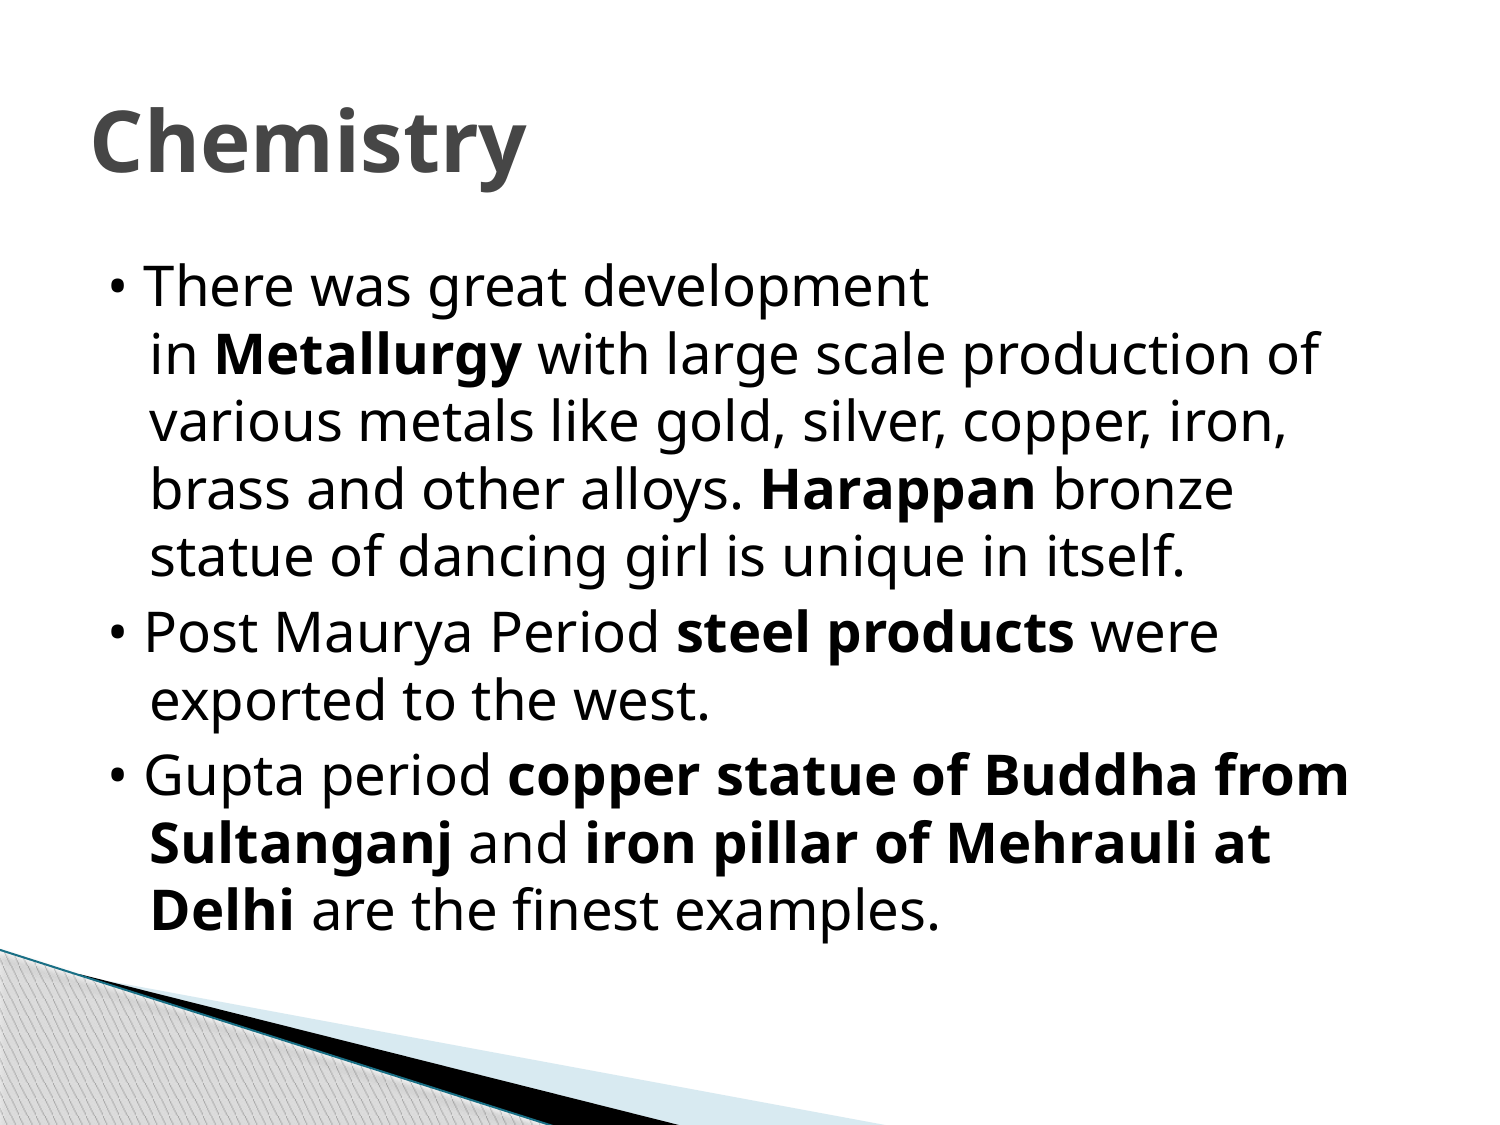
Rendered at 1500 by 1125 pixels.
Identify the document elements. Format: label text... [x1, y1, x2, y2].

list • There was great development in Metallurgy with large scale production of various metals like gold, silver, copper, iron, brass and other alloys. Harappan bronze statue of dancing girl is unique in itself. • Post Maurya Period steel products were exported to the west. • Gupta period copper statue of Buddha from Sultanganj and iron pillar of Mehrauli at Delhi are the finest examples. [75, 243, 1425, 986]
title Chemistry [75, 45, 1425, 233]
